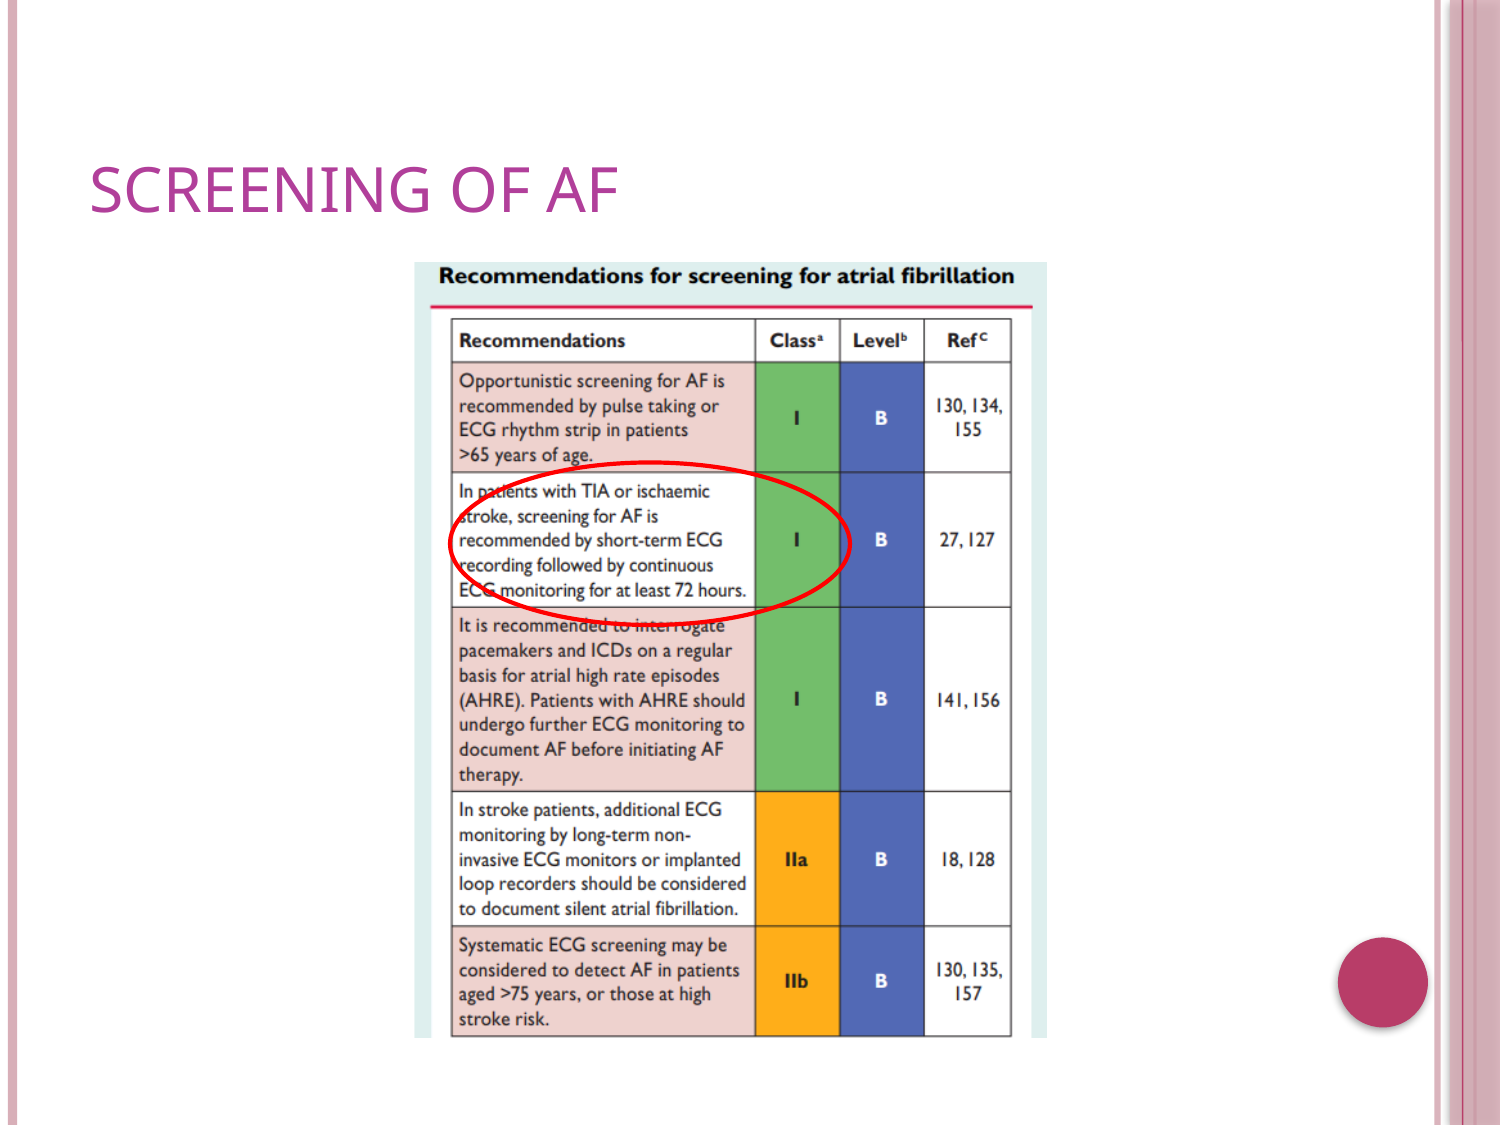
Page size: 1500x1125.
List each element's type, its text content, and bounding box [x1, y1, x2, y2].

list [411, 261, 1047, 1038]
title Screening of af [75, 45, 1300, 233]
